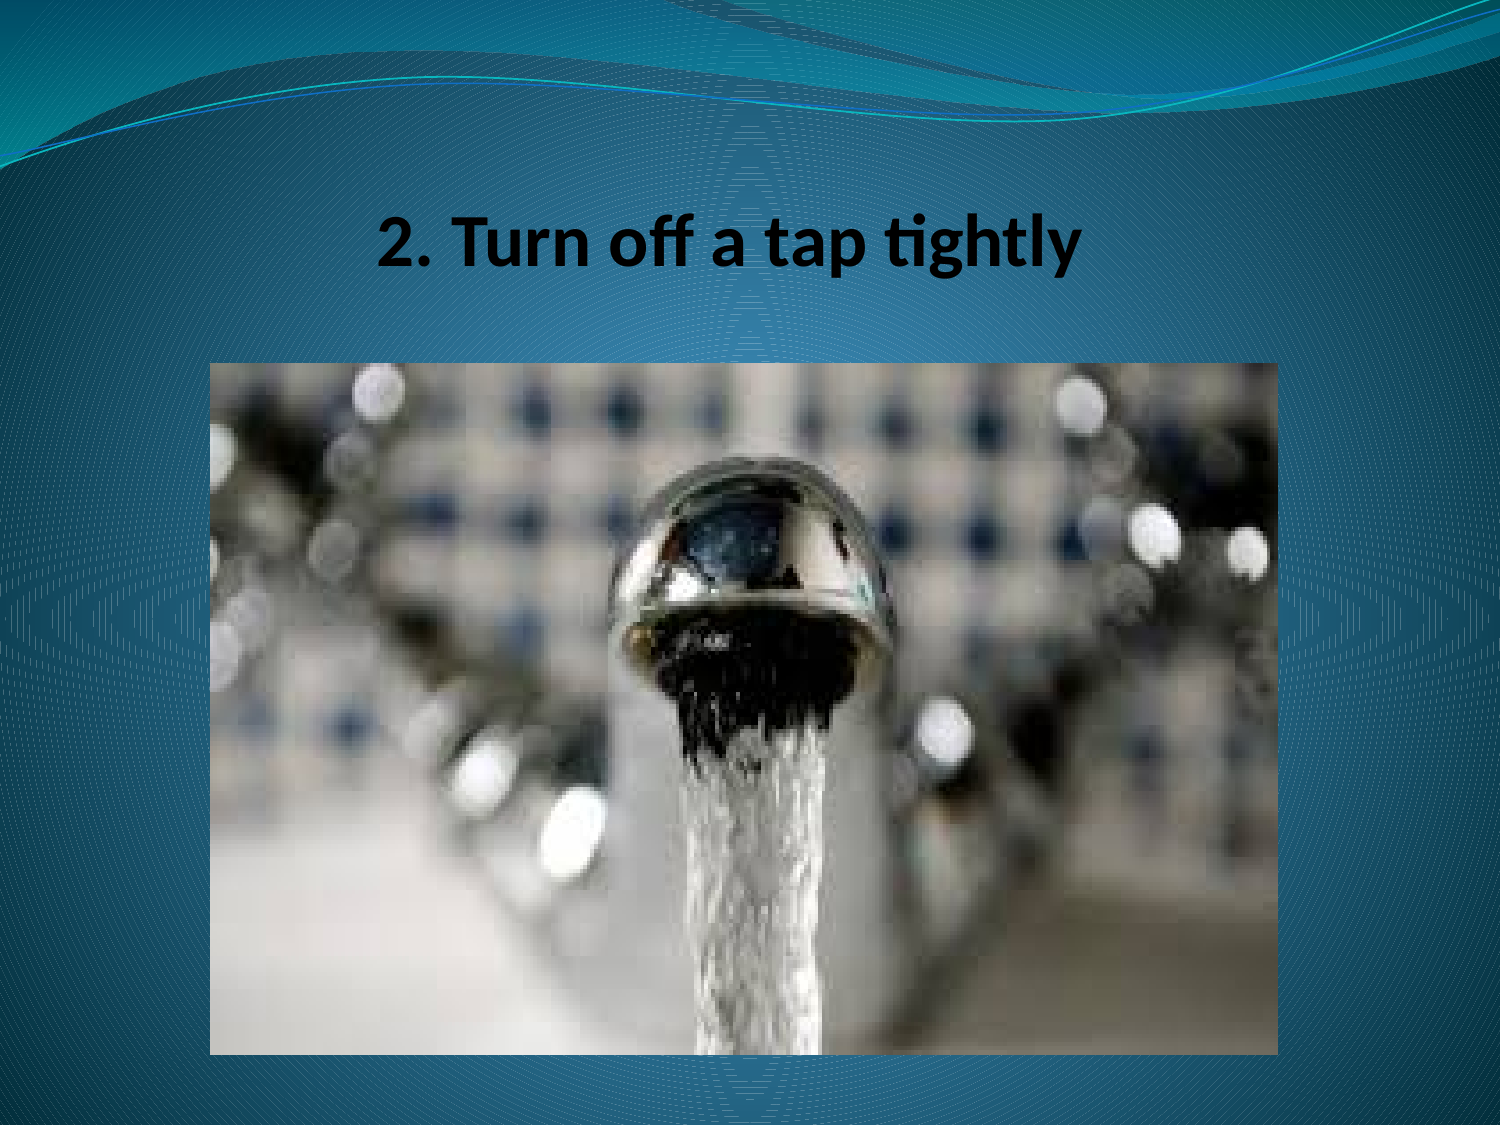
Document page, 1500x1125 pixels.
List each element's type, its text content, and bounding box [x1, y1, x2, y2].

title 2. Turn off a tap tightly [87, 70, 1376, 282]
picture [210, 362, 1278, 1055]
